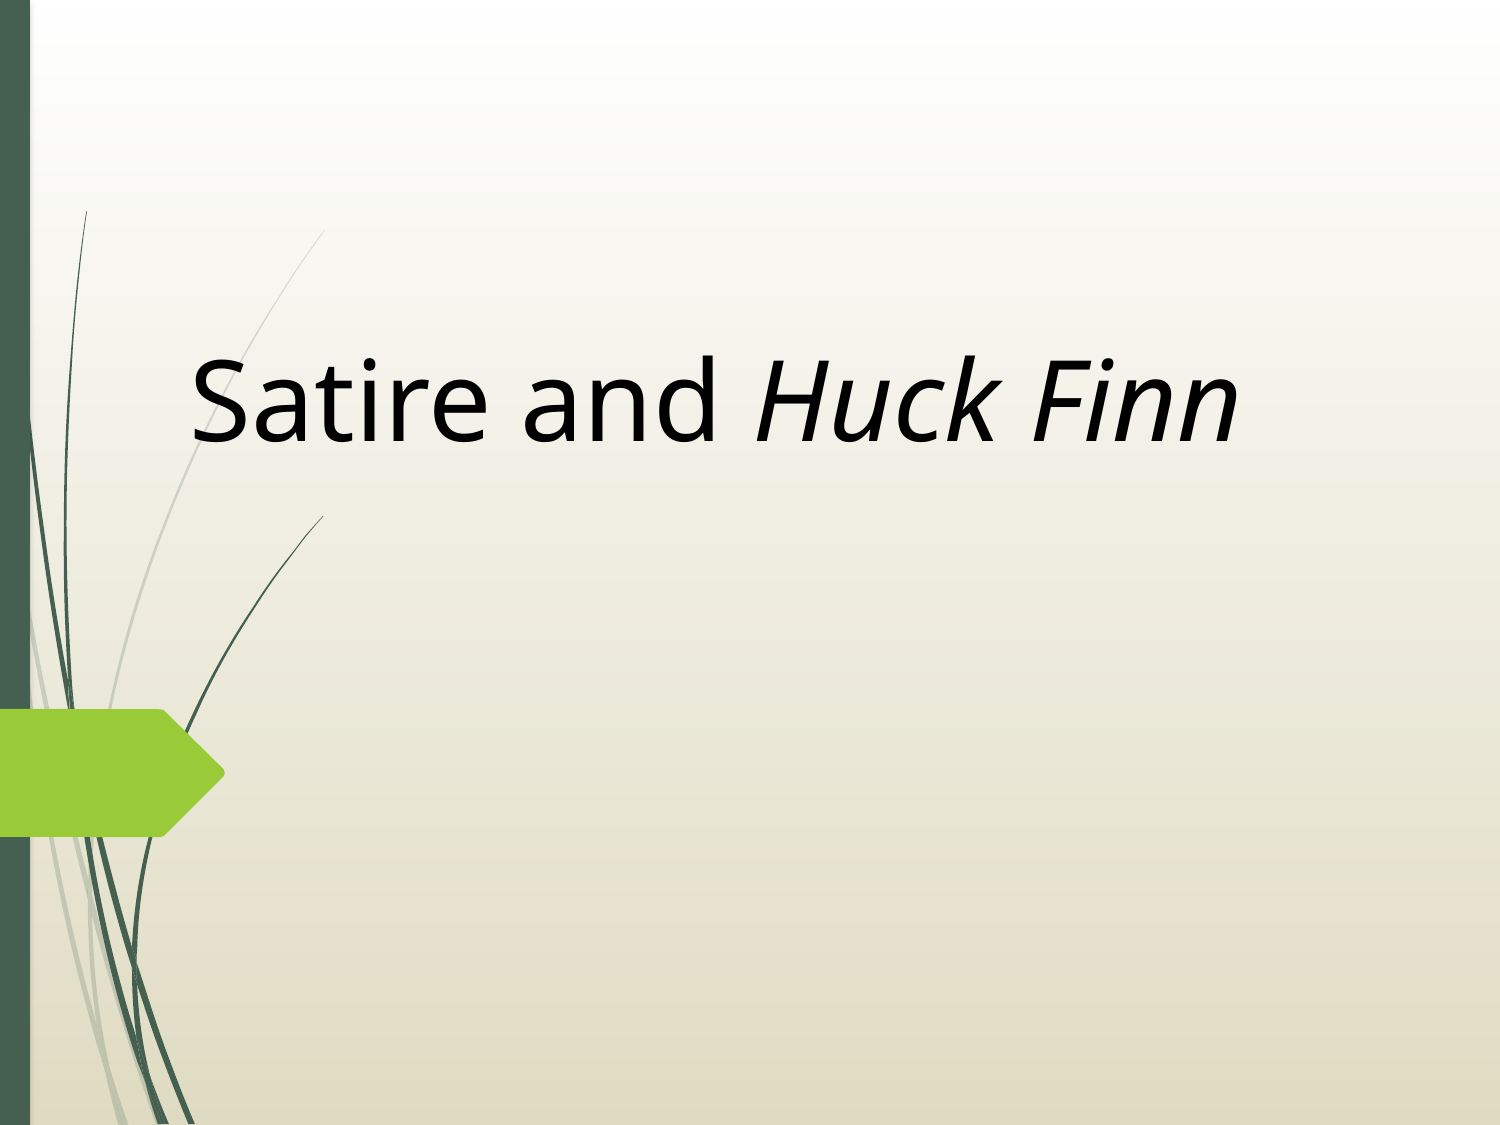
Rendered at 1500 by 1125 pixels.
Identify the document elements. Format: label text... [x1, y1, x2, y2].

title Satire and Huck Finn [174, 99, 1398, 472]
